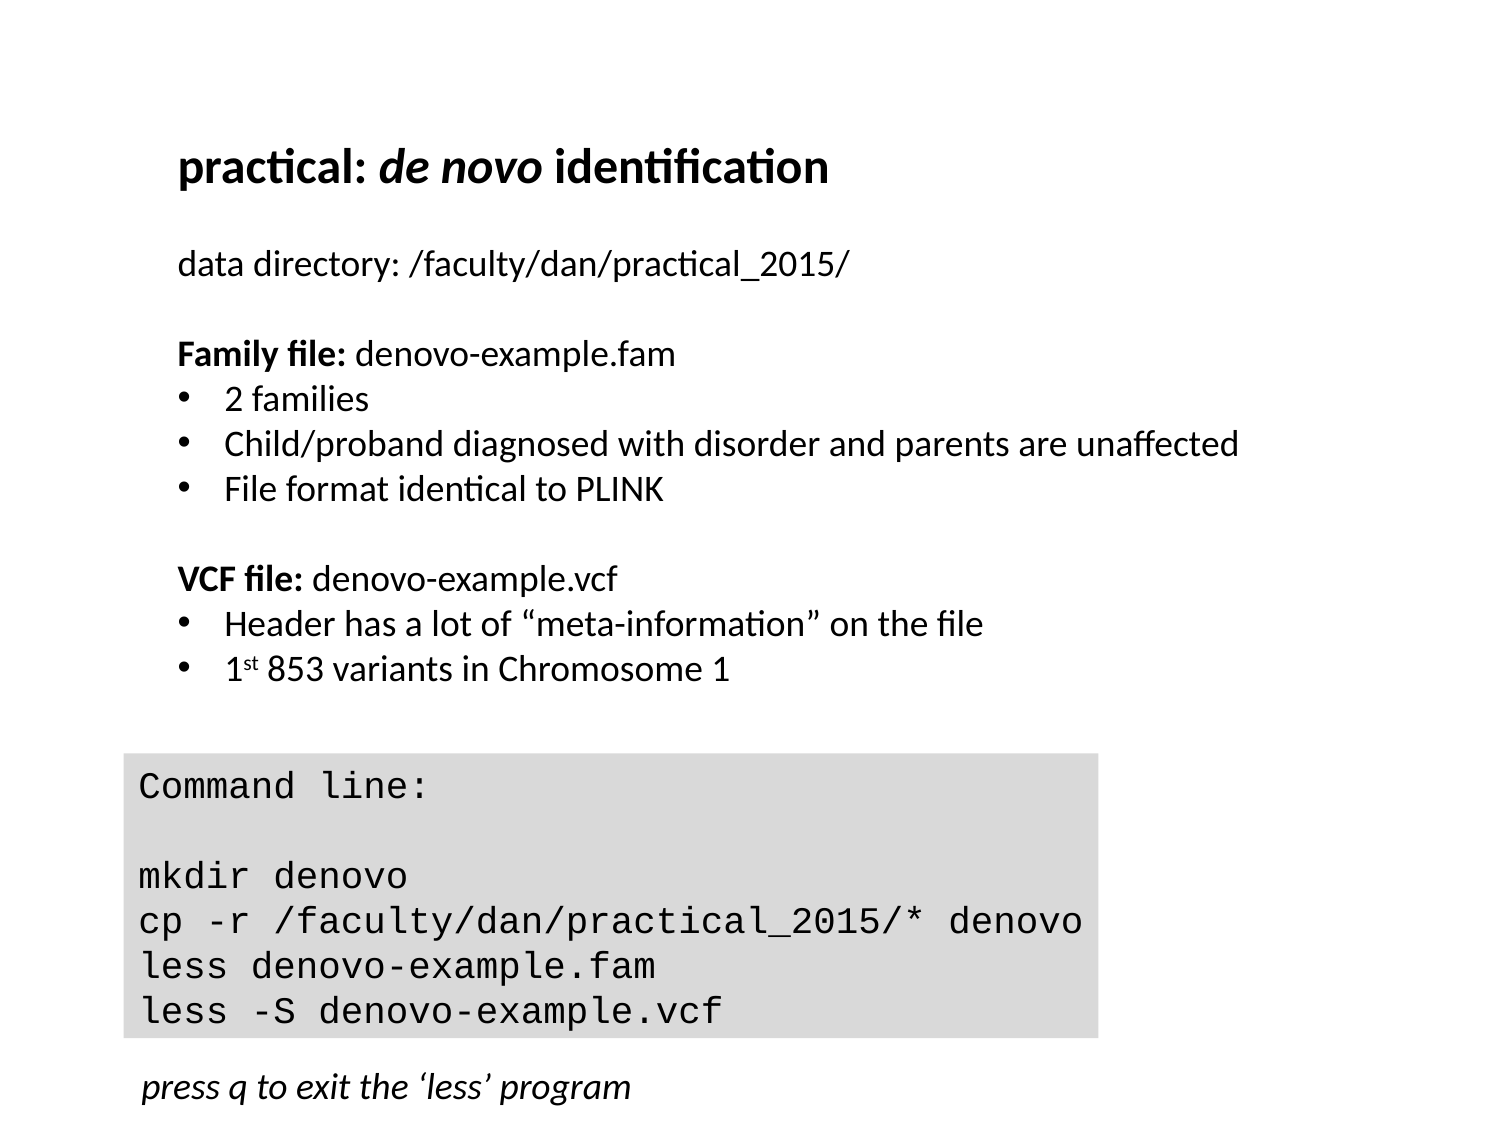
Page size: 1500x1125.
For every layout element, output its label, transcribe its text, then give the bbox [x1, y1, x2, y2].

text_box practical: de novo identification data directory: /faculty/dan/practical_2015/ Family file: denovo-example.fam 2 families Child/proband diagnosed with disorder and parents are unaffected File format identical to PLINK VCF file: denovo-example.vcf Header has a lot of “meta-information” on the file 1st 853 variants in Chromosome 1 [162, 126, 1256, 787]
text_box press q to exit the ‘less’ program [126, 1054, 648, 1114]
text_box Command line: mkdir denovo cp -r /faculty/dan/practical_2015/* denovo less denovo-example.fam less -S denovo-example.vcf [123, 753, 1099, 1039]
